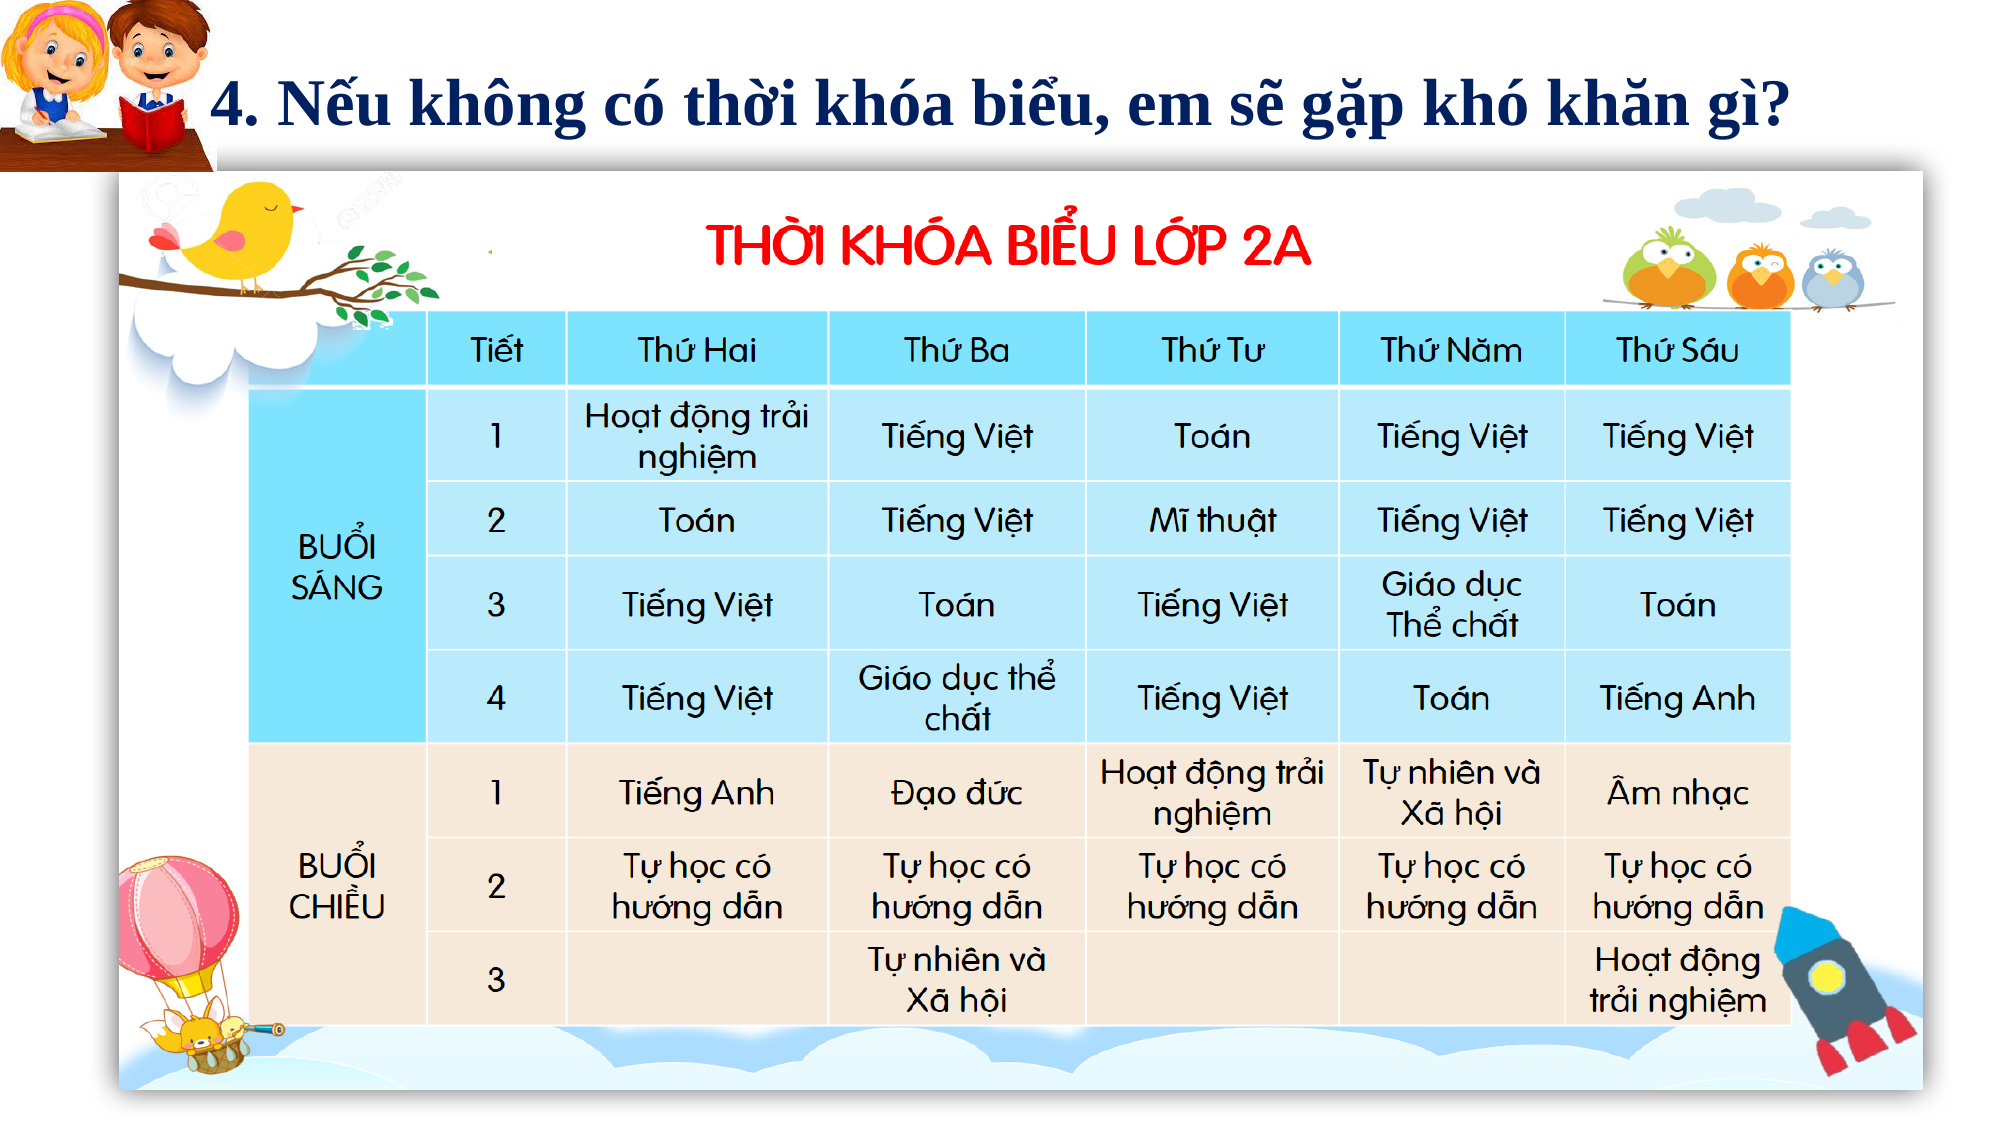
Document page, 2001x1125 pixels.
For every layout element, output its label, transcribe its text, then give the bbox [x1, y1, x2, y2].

picture [0, 0, 1923, 1090]
text_box 4. Nếu không có thời khóa biểu, em sẽ gặp khó khăn gì? [216, 51, 2000, 146]
